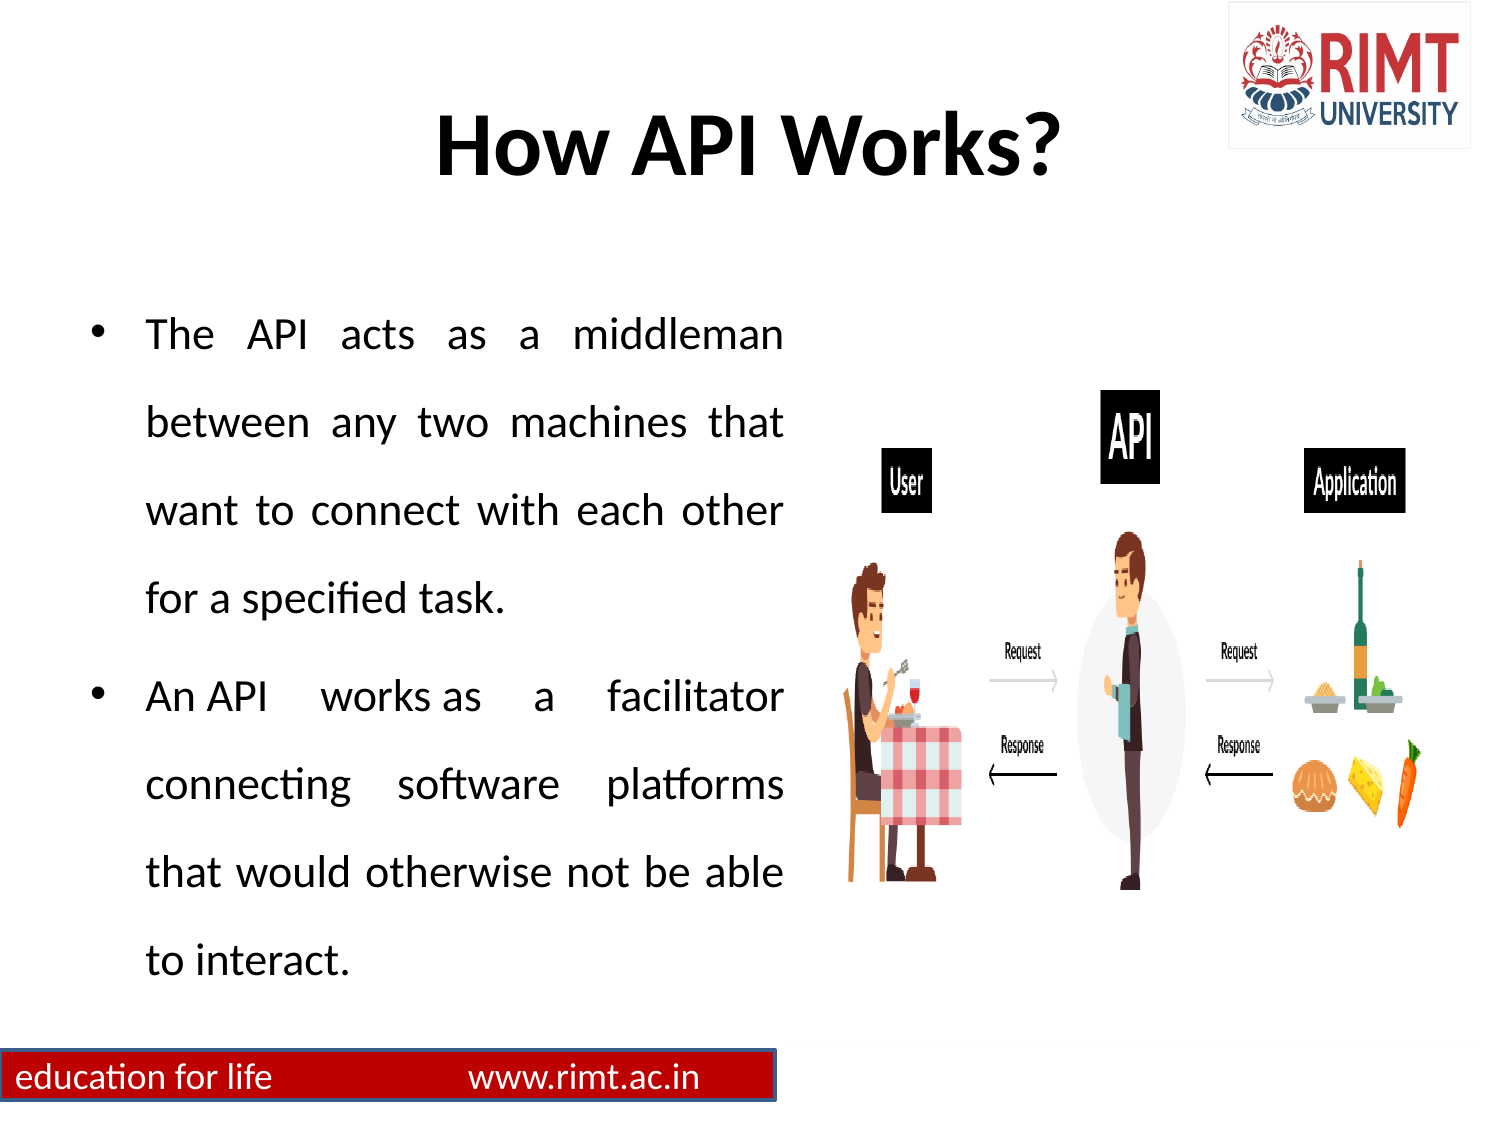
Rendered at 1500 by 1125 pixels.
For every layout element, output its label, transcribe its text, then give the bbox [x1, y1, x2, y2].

list The API acts as a middleman between any two machines that want to connect with each other for a specified task. An API works as a facilitator connecting software platforms that would otherwise not be able to interact. [75, 262, 785, 1005]
picture [1227, 1, 1471, 149]
text_box education for life www.rimt.ac.in [0, 1048, 777, 1102]
picture [787, 262, 1476, 1044]
title How API Works? [75, 45, 1425, 233]
